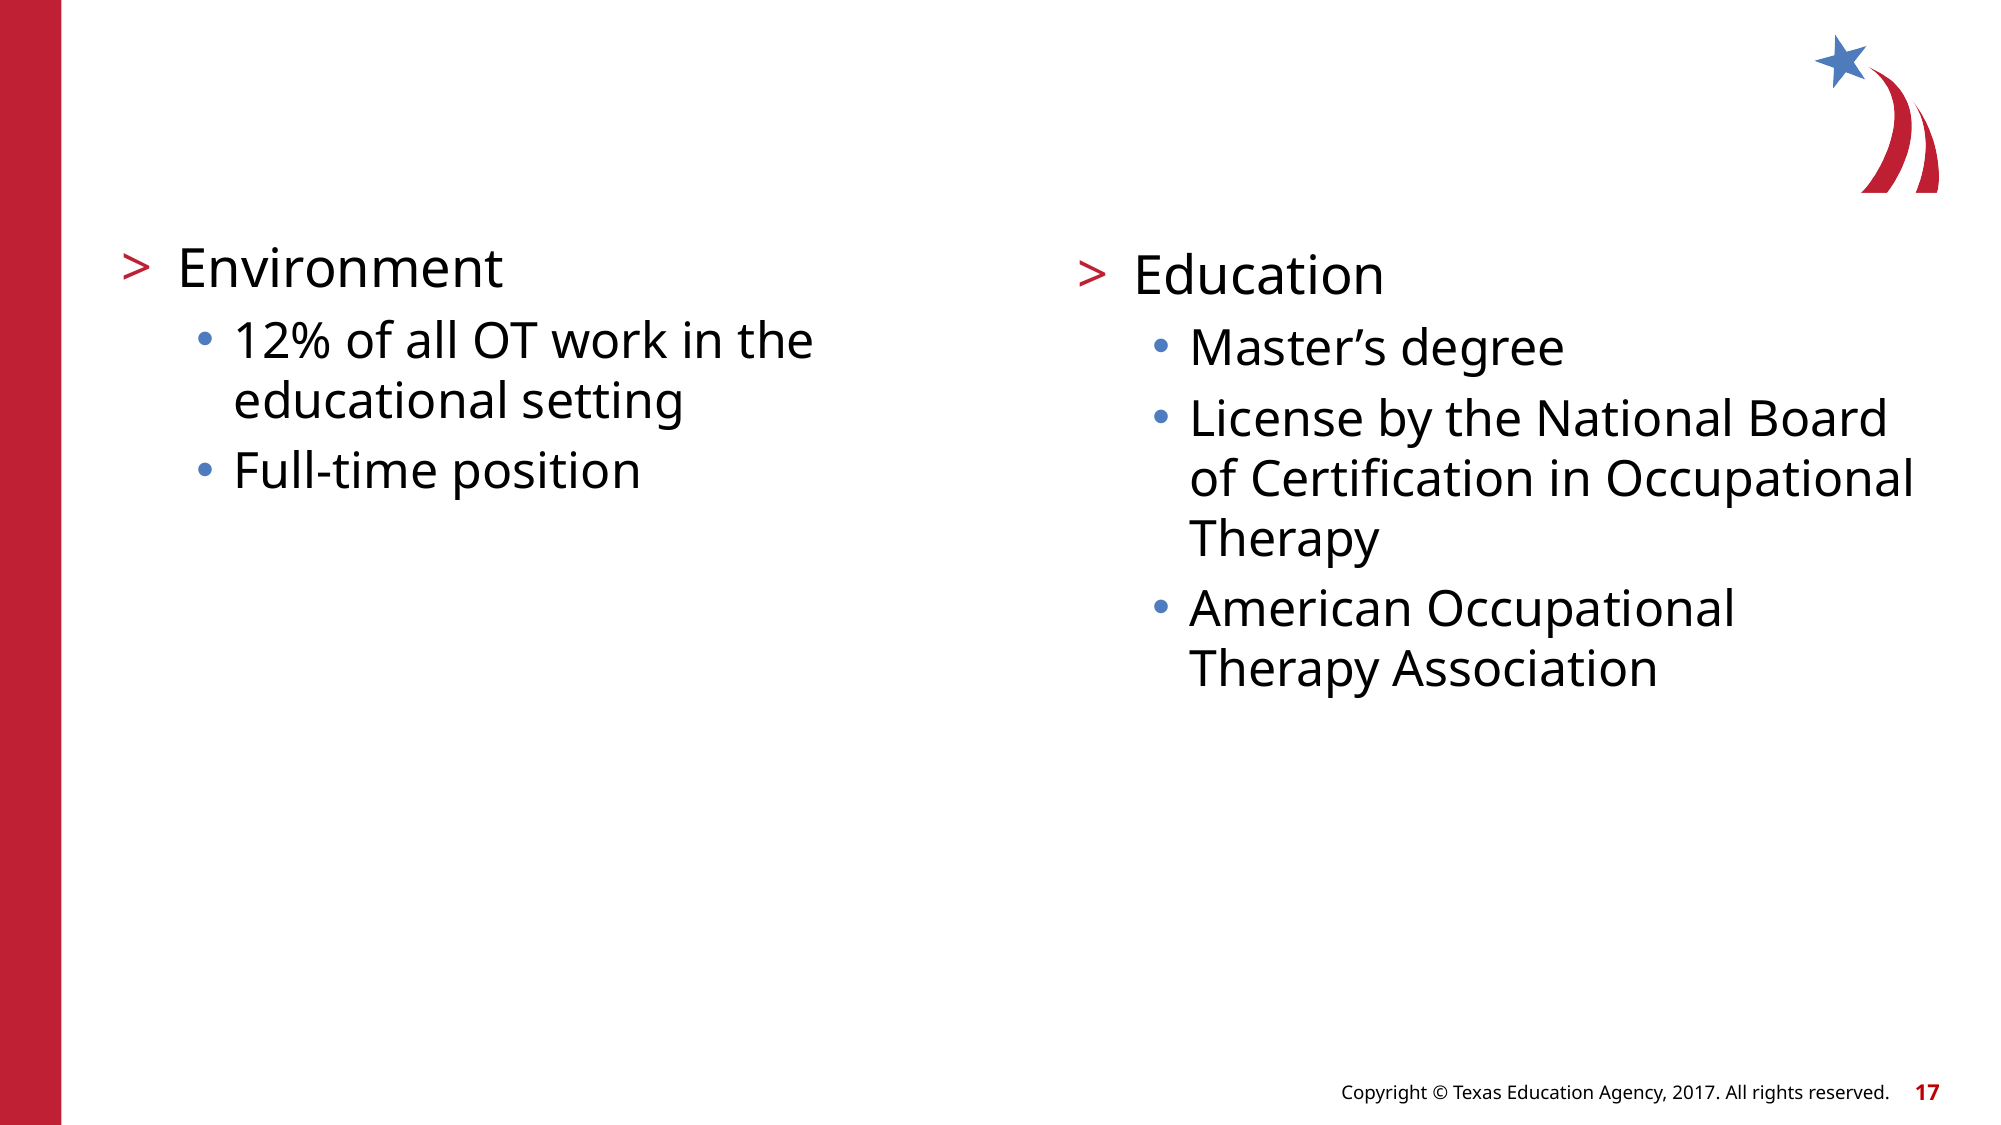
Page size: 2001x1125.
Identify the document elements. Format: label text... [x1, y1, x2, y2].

list Environment 12% of all OT work in the educational setting Full-time position [121, 233, 996, 1010]
text_box Education Master’s degree License by the National Board of Certification in Occupational Therapy American Occupational Therapy Association [1062, 233, 1937, 1010]
picture [1814, 34, 1939, 193]
